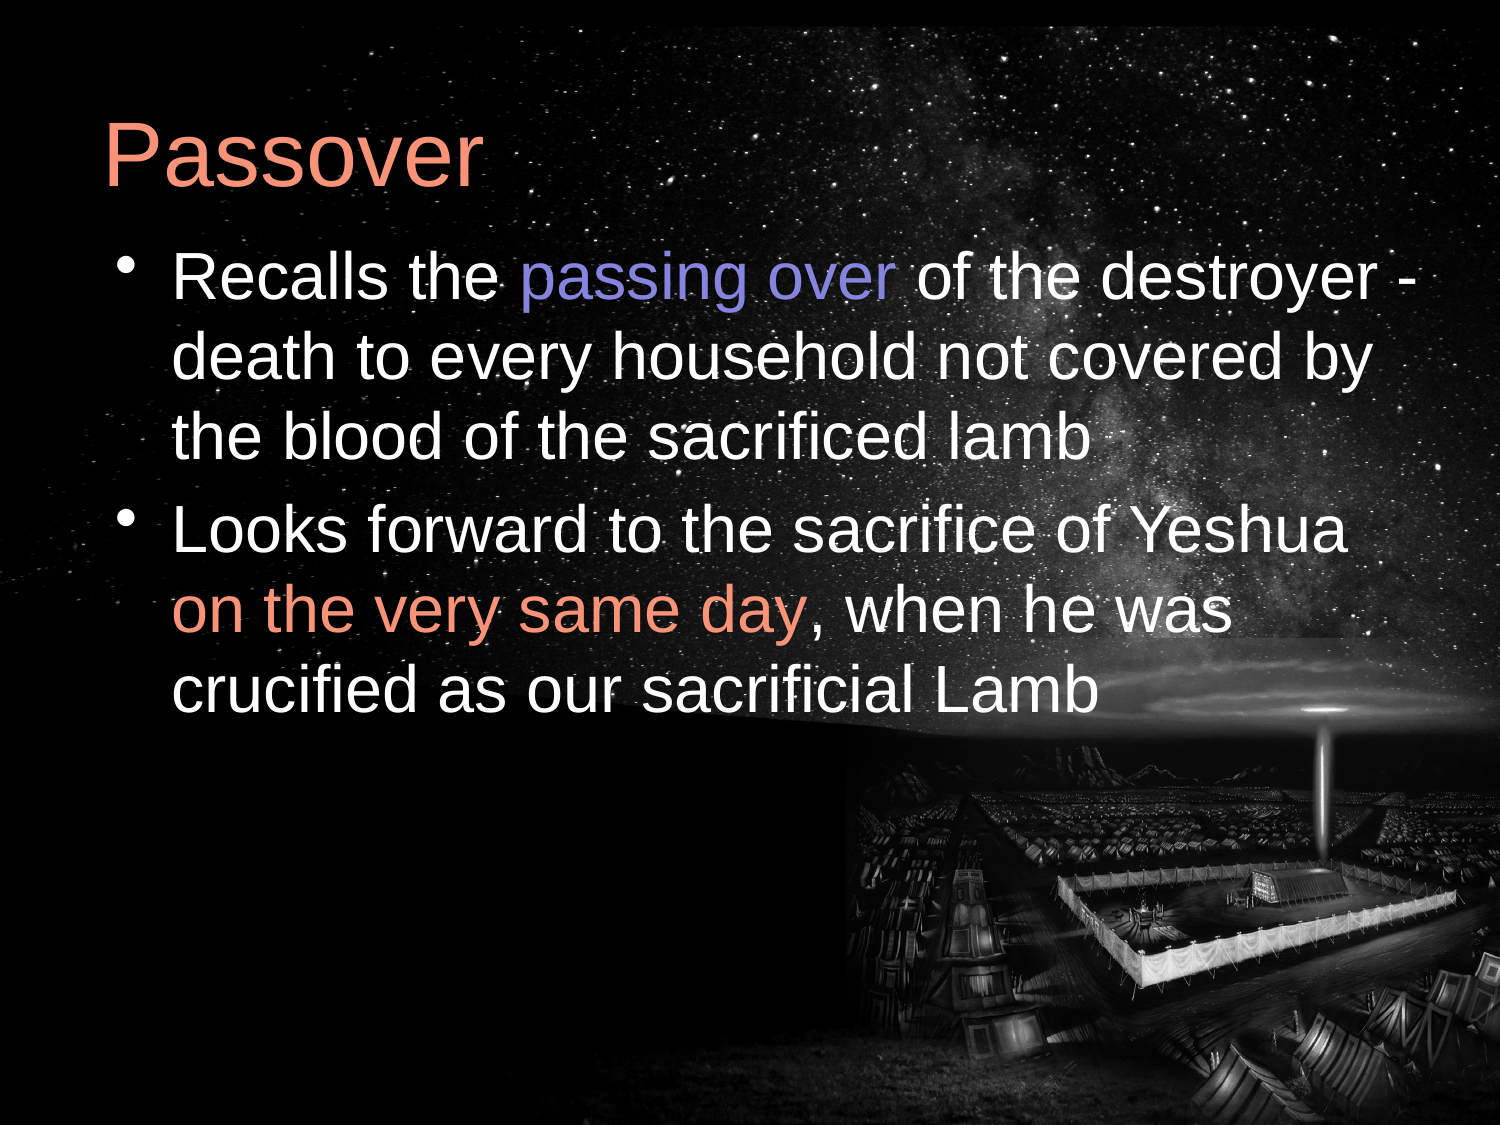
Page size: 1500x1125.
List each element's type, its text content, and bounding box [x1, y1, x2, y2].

list Recalls the passing over of the destroyer - death to every household not covered by the blood of the sacrificed lamb Looks forward to the sacrifice of Yeshua on the very same day, when he was crucified as our sacrificial Lamb [99, 224, 1475, 813]
picture [0, 0, 1500, 1125]
title Passover [87, 62, 850, 238]
